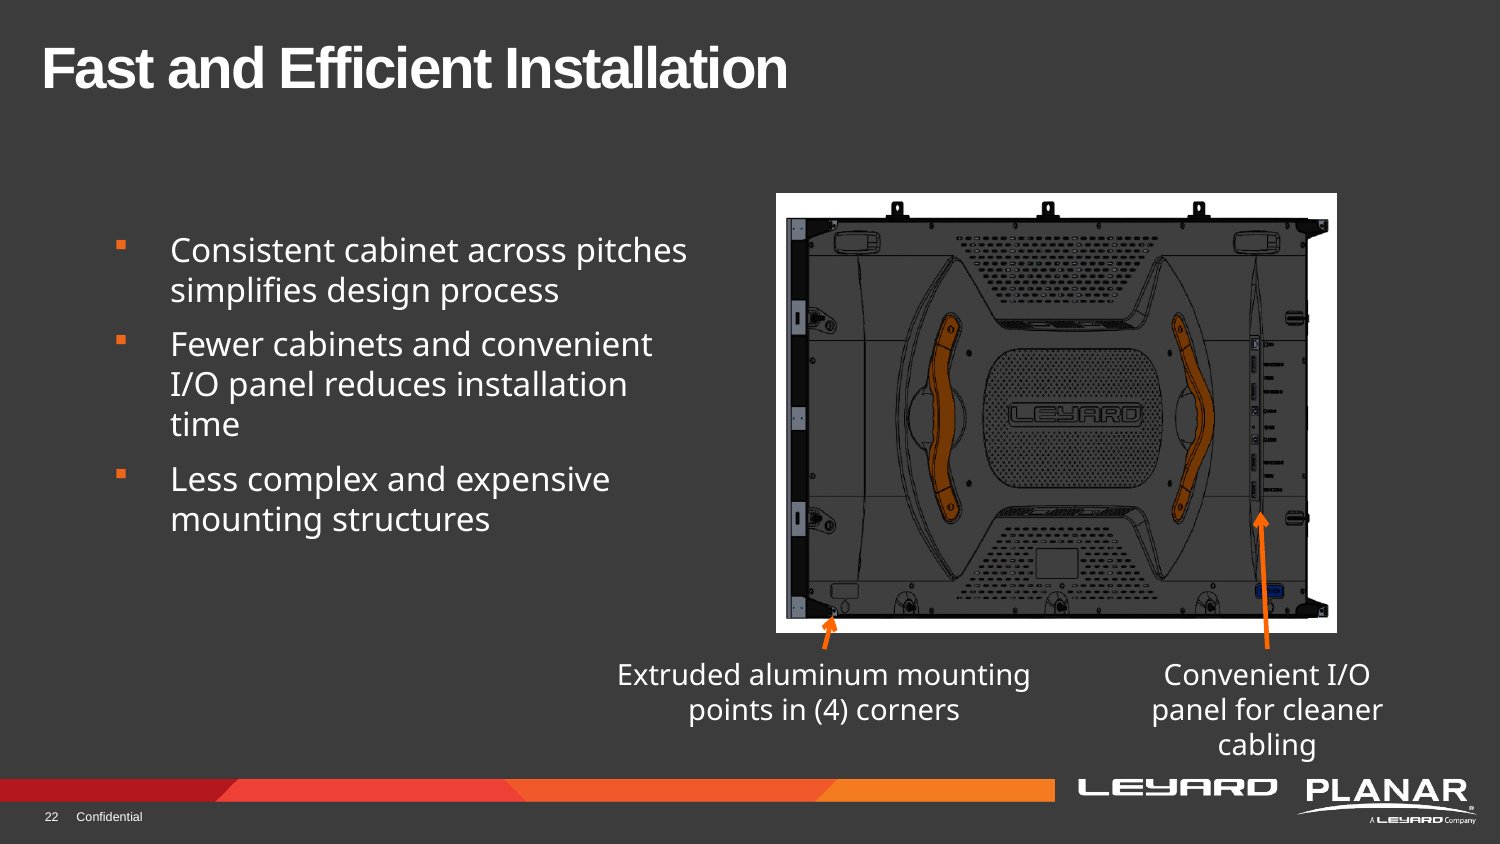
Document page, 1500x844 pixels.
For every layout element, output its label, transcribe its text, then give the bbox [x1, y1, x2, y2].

text_box Convenient I/O panel for cleaner cabling [1108, 649, 1426, 769]
text_box Extruded aluminum mounting points in (4) corners [586, 649, 1062, 734]
list Consistent cabinet across pitches simplifies design process Fewer cabinets and convenient I/O panel reduces installation time Less complex and expensive mounting structures [87, 221, 706, 335]
picture [0, 776, 1500, 844]
title Fast and Efficient Installation [26, 22, 1302, 99]
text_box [1259, 511, 1268, 650]
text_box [823, 615, 834, 650]
picture [776, 193, 1337, 634]
